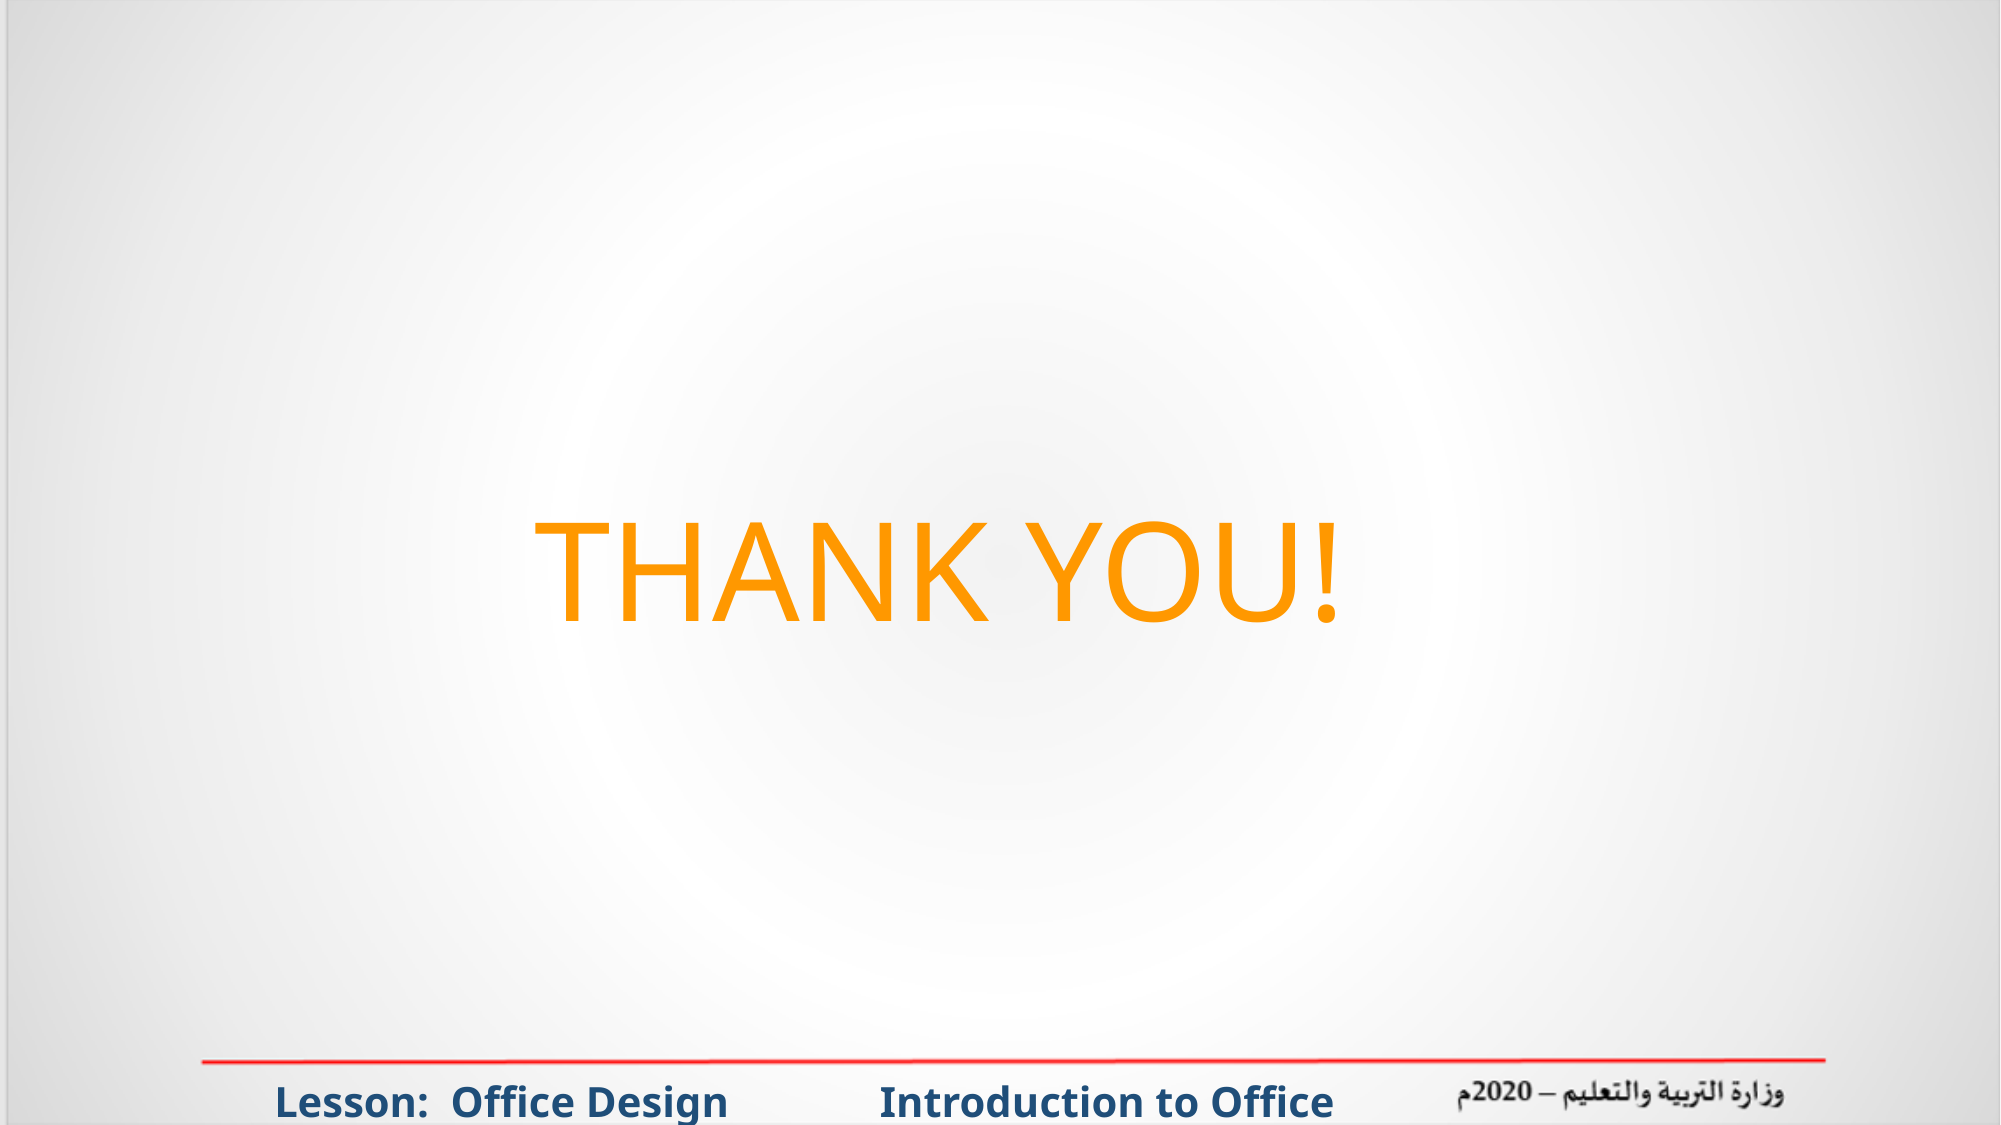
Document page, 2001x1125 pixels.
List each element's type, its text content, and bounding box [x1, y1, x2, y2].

text_box THANK YOU! [399, 481, 1481, 672]
text_box Lesson: Office Design Introduction to Office Management ادر 111 [66, 1067, 1475, 1125]
picture [0, 0, 2001, 1125]
